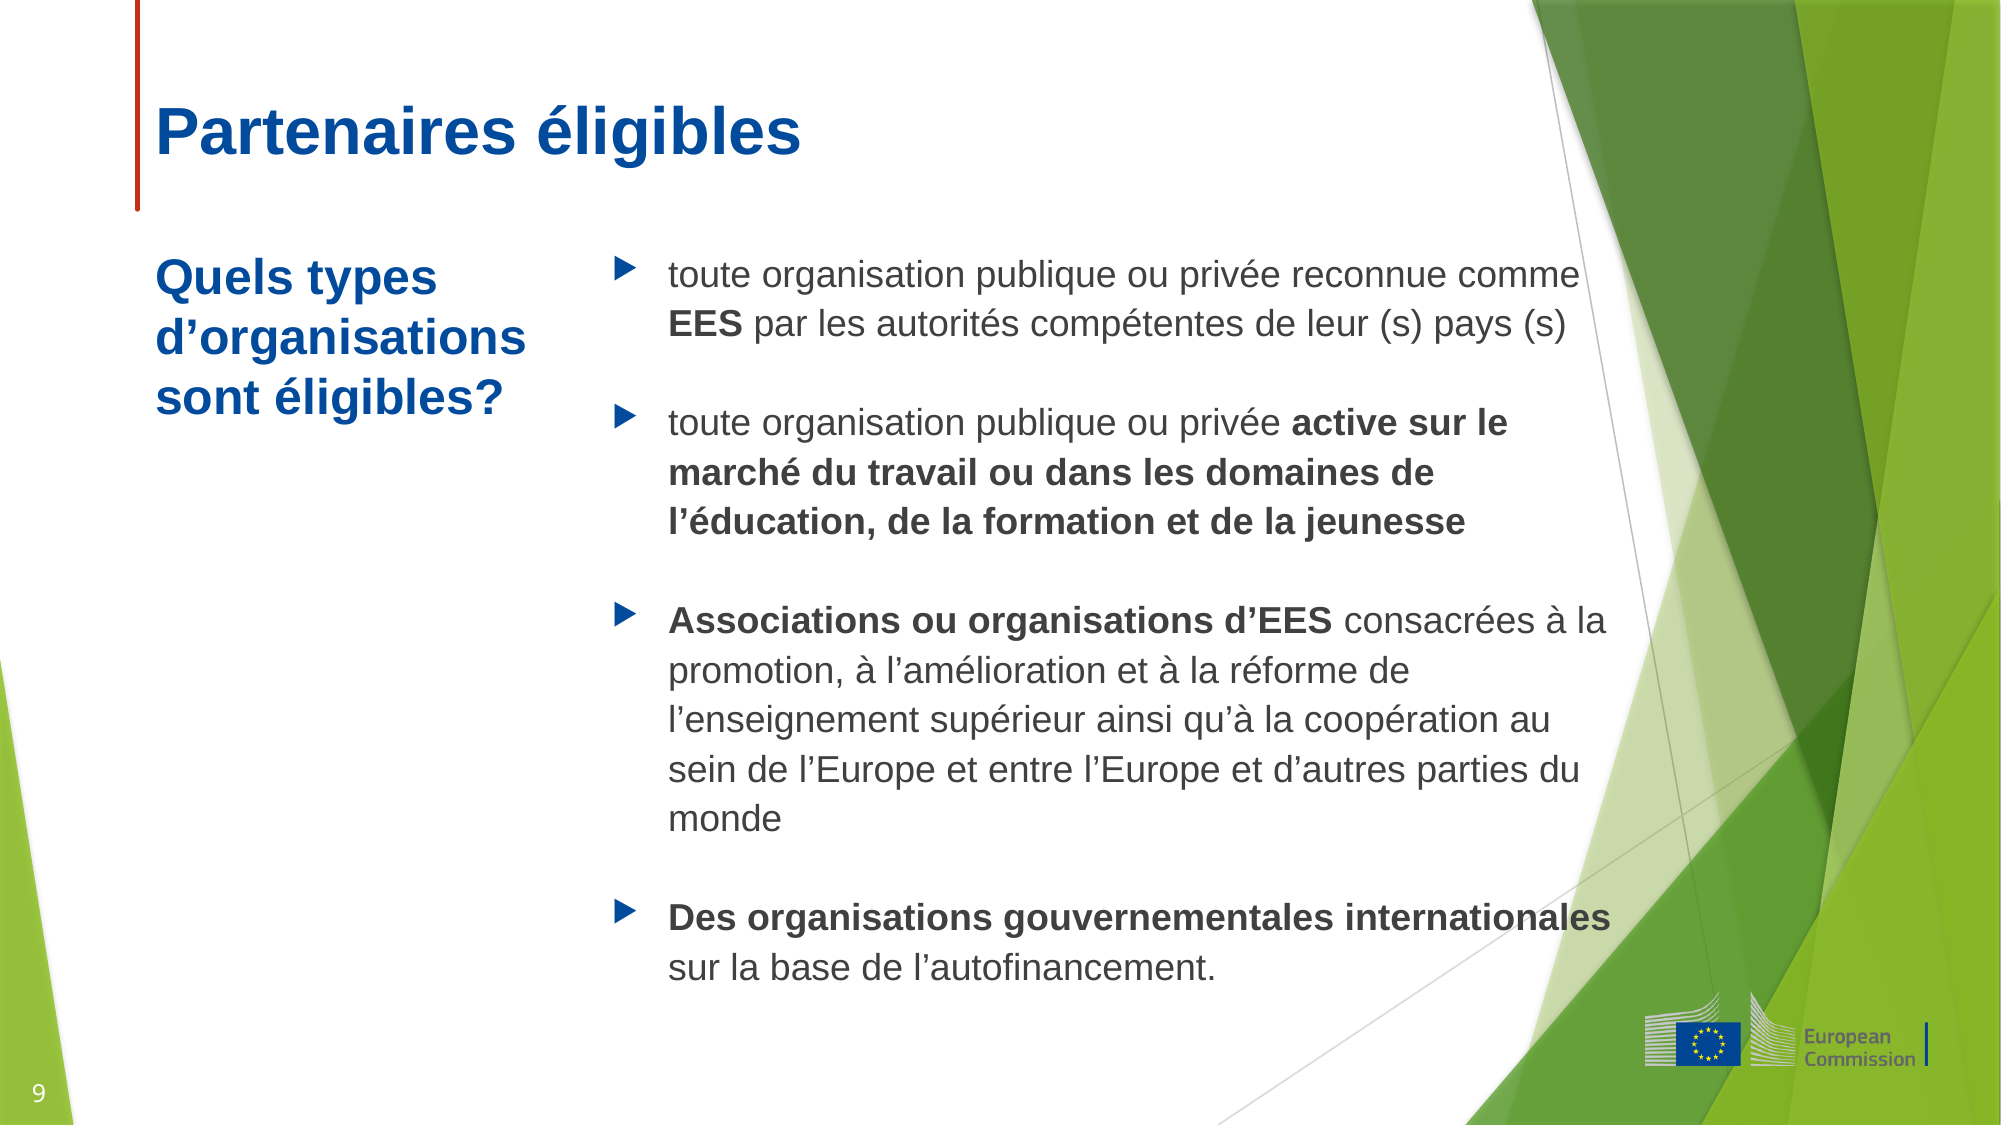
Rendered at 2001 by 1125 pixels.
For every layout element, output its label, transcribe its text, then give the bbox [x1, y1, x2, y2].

text_box Quels types d’organisations sont éligibles? [140, 237, 572, 433]
text_box 9 [0, 1065, 79, 1125]
list toute organisation publique ou privée reconnue comme EES par les autorités compétentes de leur (s) pays (s) toute organisation publique ou privée active sur le marché du travail ou dans les domaines de l’éducation, de la formation et de la jeunesse Associations ou organisations d’EES consacrées à la promotion, à l’amélioration et à la réforme de l’enseignement supérieur ainsi qu’à la coopération au sein de l’Europe et entre l’Europe et d’autres parties du monde Des organisations gouvernementales internationales sur la base de l’autofinancement. [596, 237, 1638, 1066]
picture [1645, 991, 1928, 1066]
text_box Partenaires éligibles [140, 80, 1571, 208]
